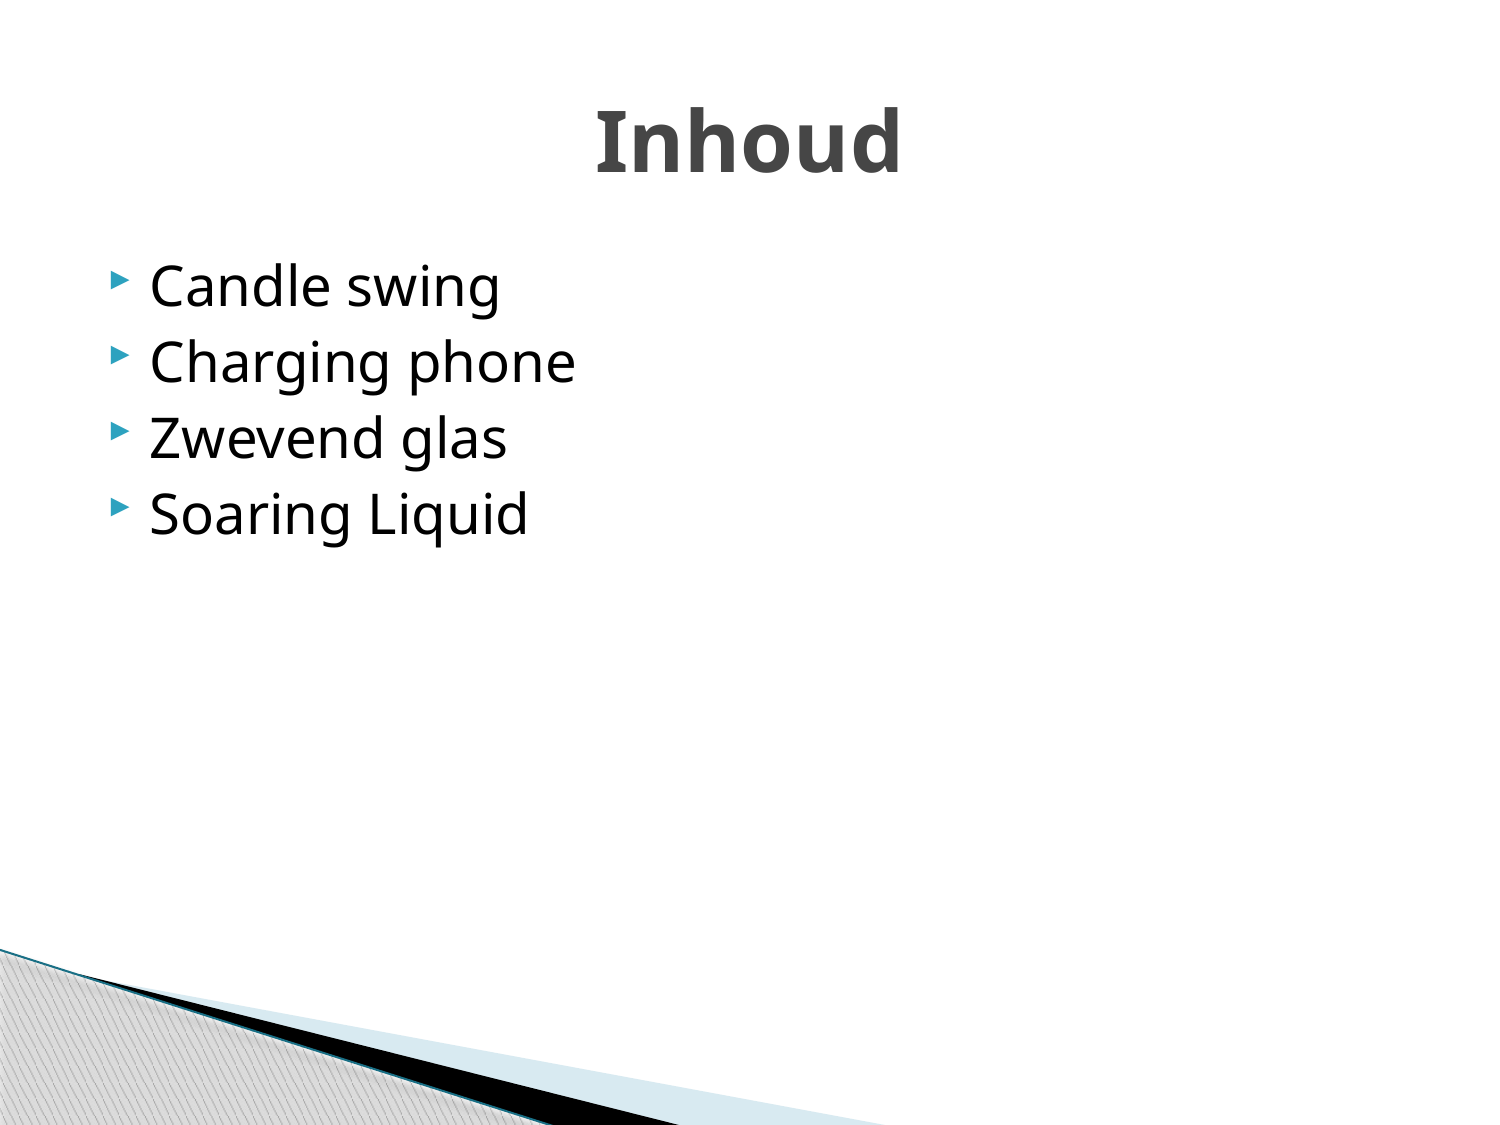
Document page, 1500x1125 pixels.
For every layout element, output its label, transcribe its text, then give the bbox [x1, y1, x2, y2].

list Candle swing Charging phone Zwevend glas Soaring Liquid [75, 243, 1425, 986]
title Inhoud [75, 45, 1425, 233]
